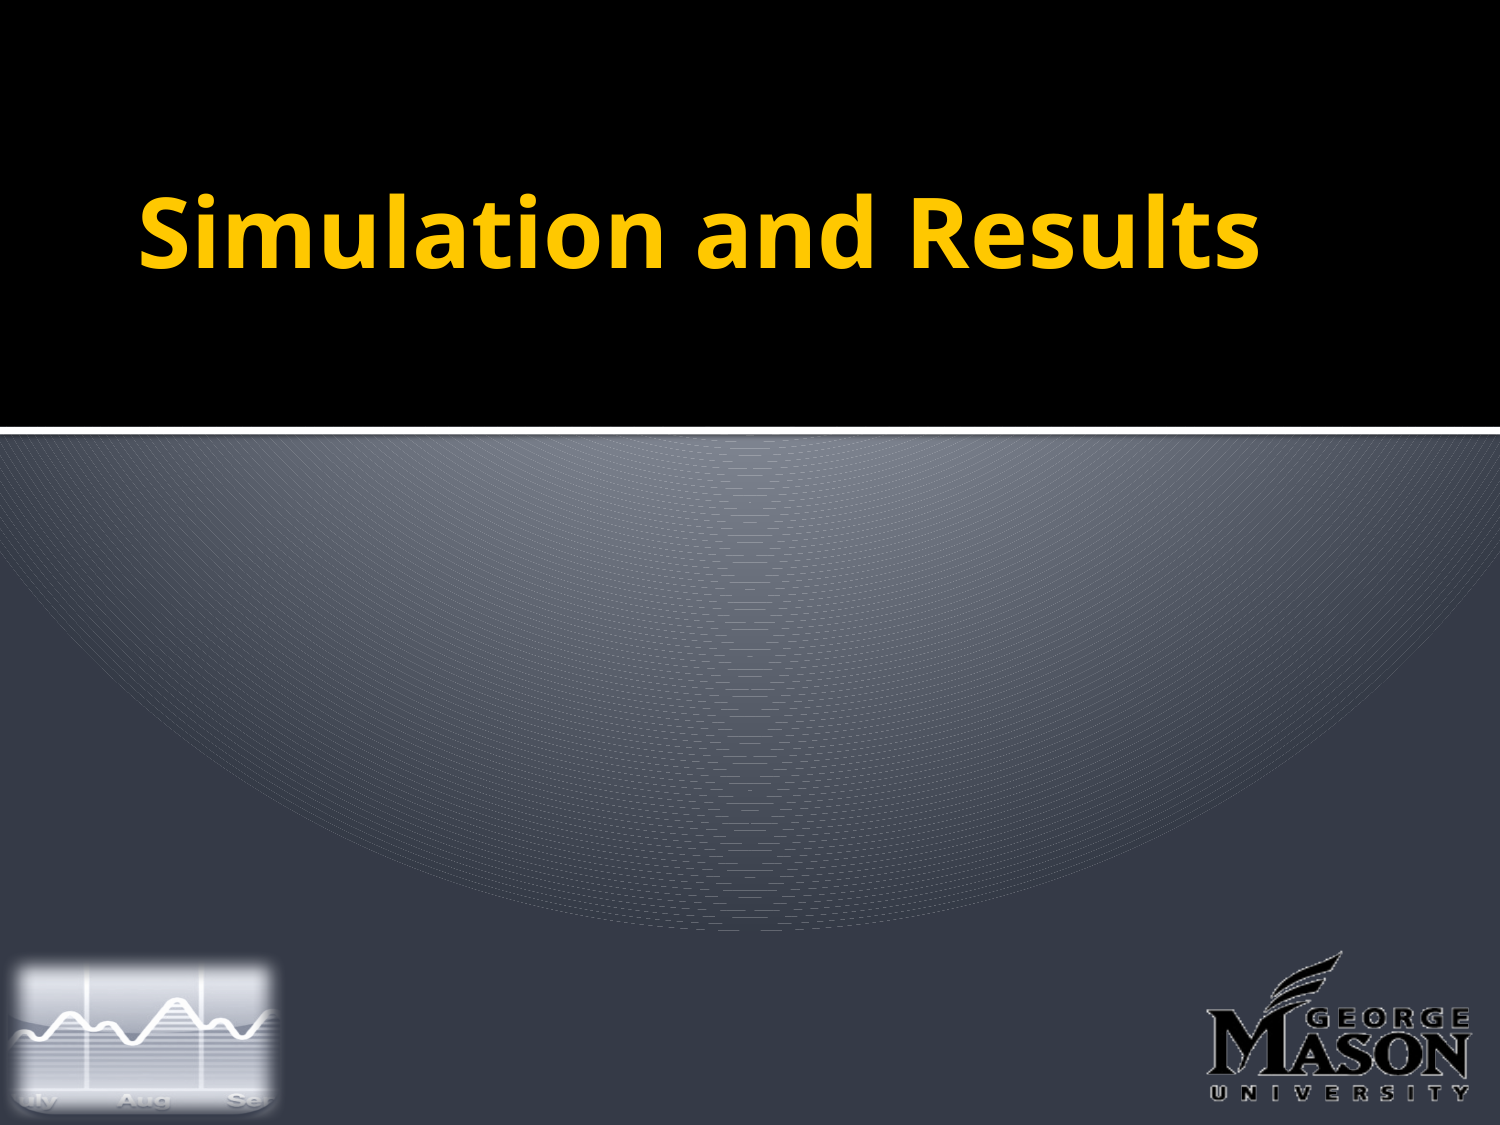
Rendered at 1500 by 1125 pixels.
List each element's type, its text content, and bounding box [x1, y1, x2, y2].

title Simulation and Results [123, 19, 1438, 288]
picture [1187, 937, 1500, 1125]
picture [0, 949, 288, 1125]
